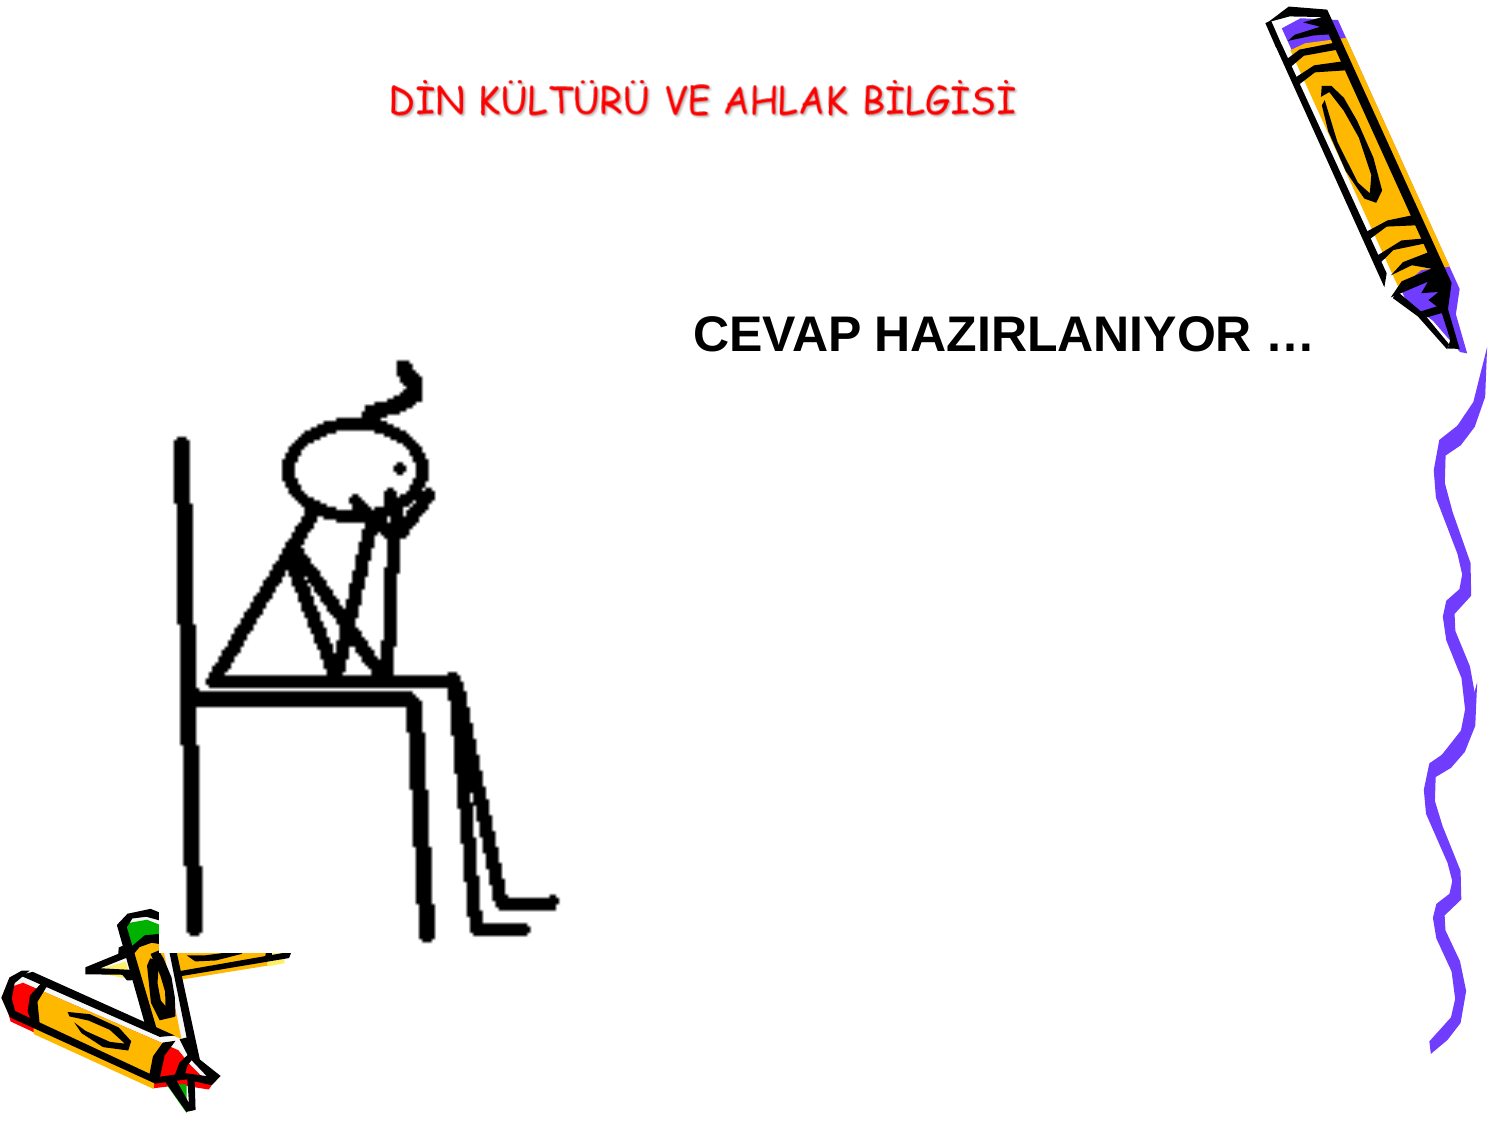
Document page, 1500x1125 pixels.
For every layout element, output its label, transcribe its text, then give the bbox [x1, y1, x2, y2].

picture [159, 314, 573, 953]
picture [365, 66, 1044, 150]
text_box CEVAP HAZIRLANIYOR … [678, 293, 1331, 369]
